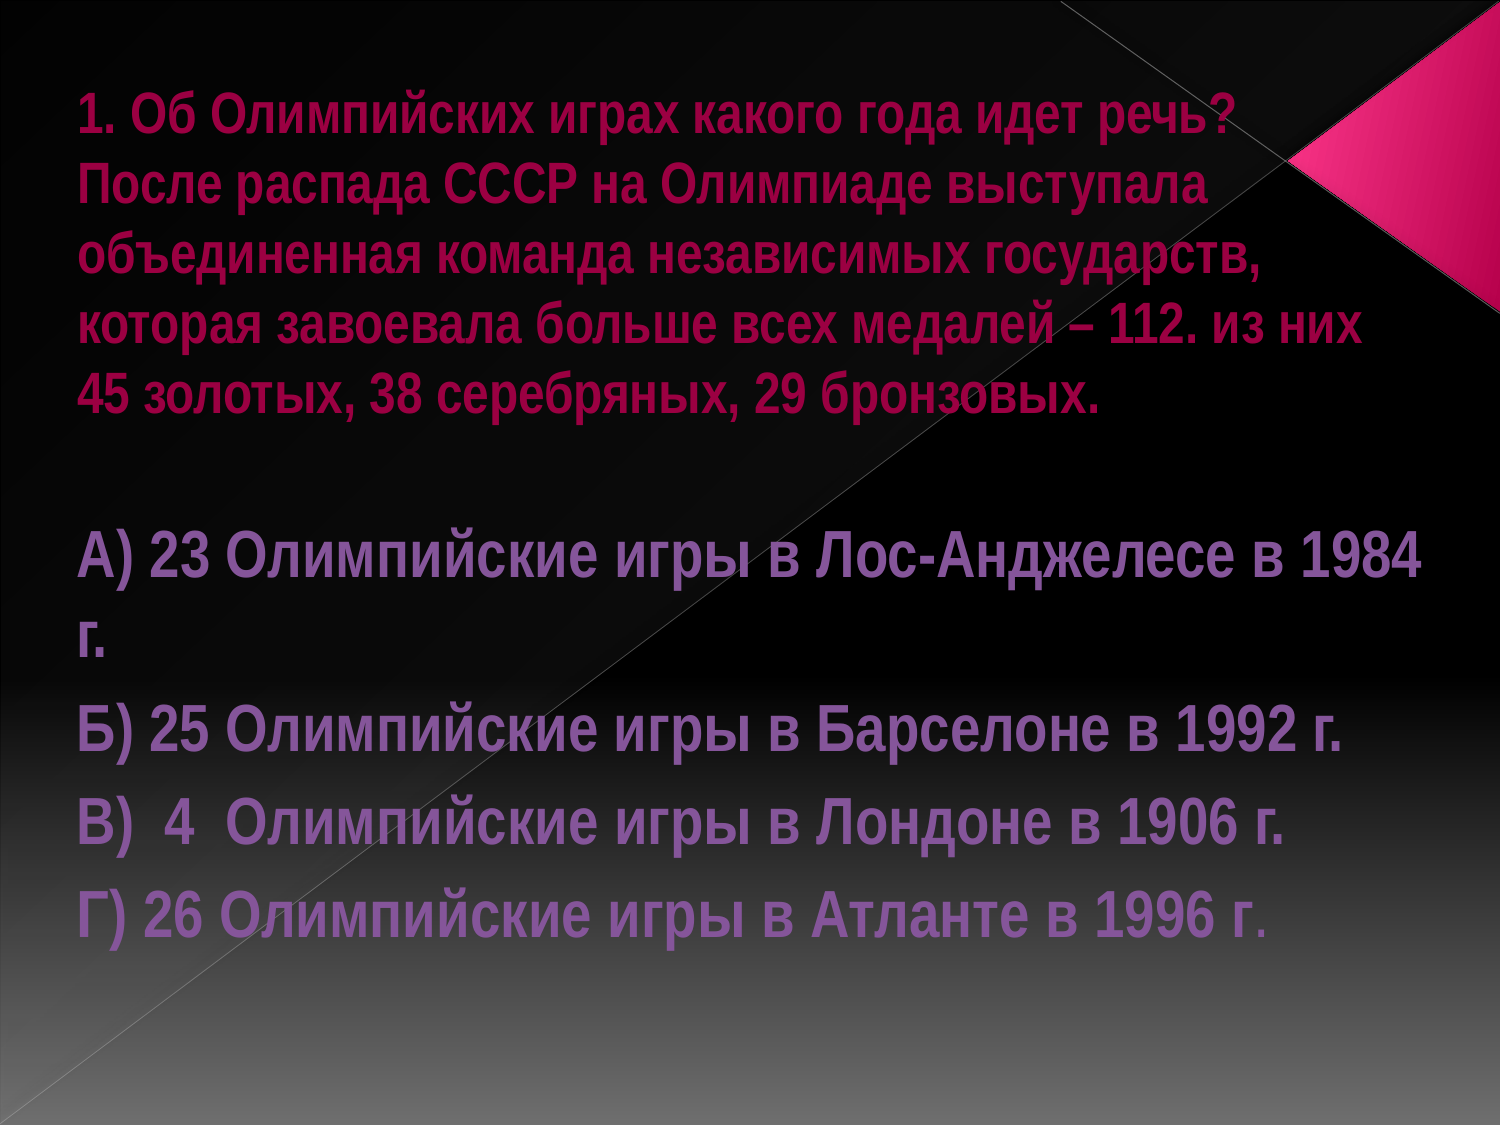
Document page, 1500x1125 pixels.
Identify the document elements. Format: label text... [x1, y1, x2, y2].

list А) 23 Олимпийские игры в Лос-Анджелесе в 1984 г. Б) 25 Олимпийские игры в Барселоне в 1992 г. В) 4 Олимпийские игры в Лондоне в 1906 г. Г) 26 Олимпийские игры в Атланте в 1996 г. [53, 503, 1447, 1059]
title 1. Об Олимпийских играх какого года идет речь? После распада СССР на Олимпиаде выступала объединенная команда независимых государств, которая завоевала больше всех медалей – 112. из них 45 золотых, 38 серебряных, 29 бронзовых. [62, 44, 1412, 457]
